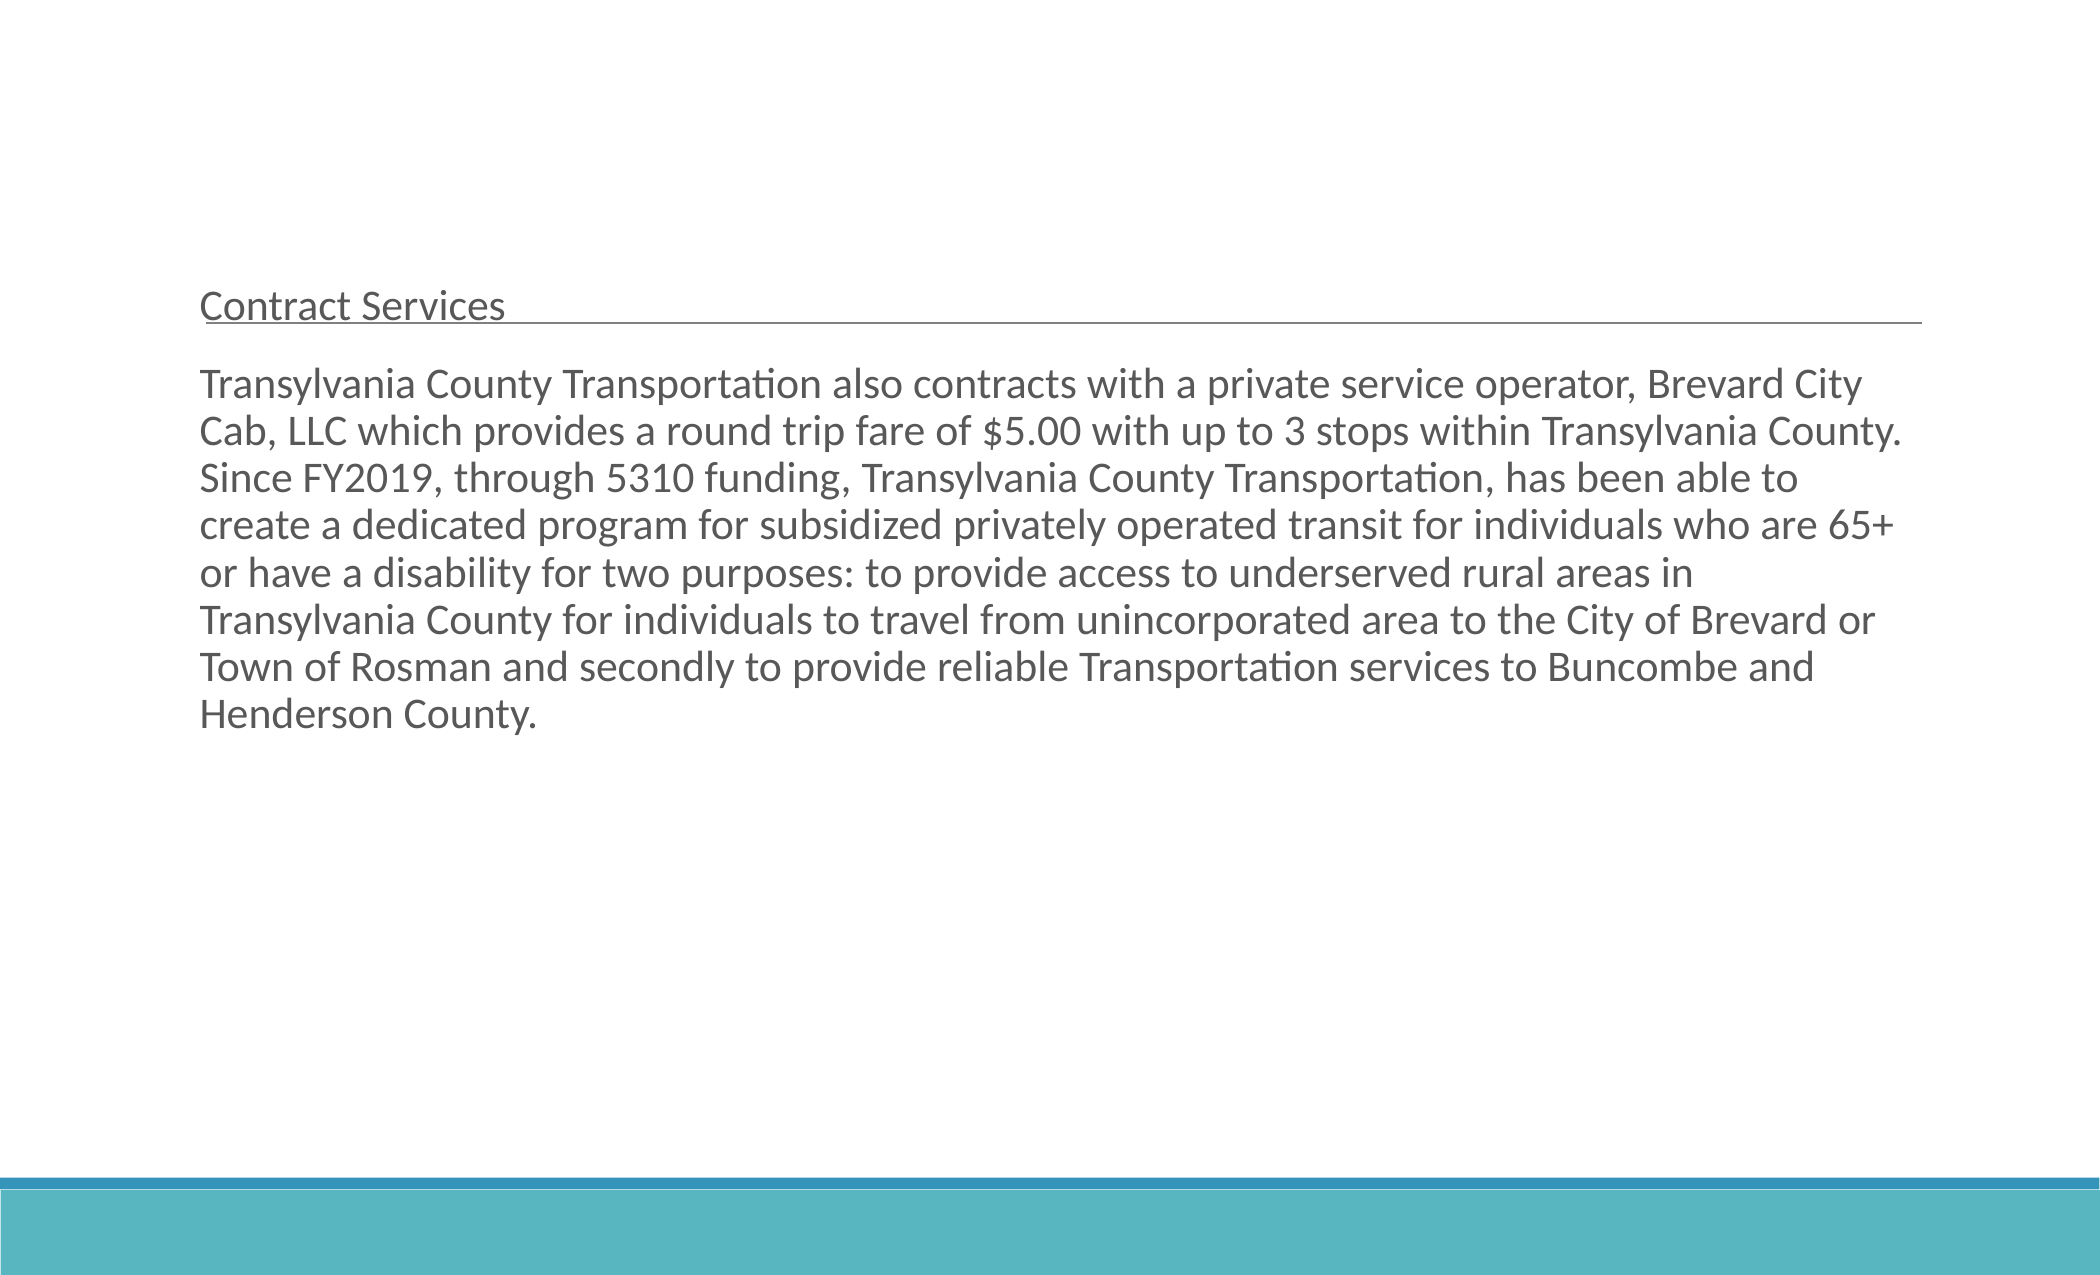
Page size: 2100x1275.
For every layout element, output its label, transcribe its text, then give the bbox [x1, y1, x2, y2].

list Contract Services Transylvania County Transportation also contracts with a private service operator, Brevard City Cab, LLC which provides a round trip fare of $5.00 with up to 3 stops within Transylvania County. Since FY2019, through 5310 funding, Transylvania County Transportation, has been able to create a dedicated program for subsidized privately operated transit for individuals who are 65+ or have a disability for two purposes: to provide access to underserved rural areas in Transylvania County for individuals to travel from unincorporated area to the City of Brevard or Town of Rosman and secondly to provide reliable Transportation services to Buncombe and Henderson County. [183, 275, 1917, 968]
